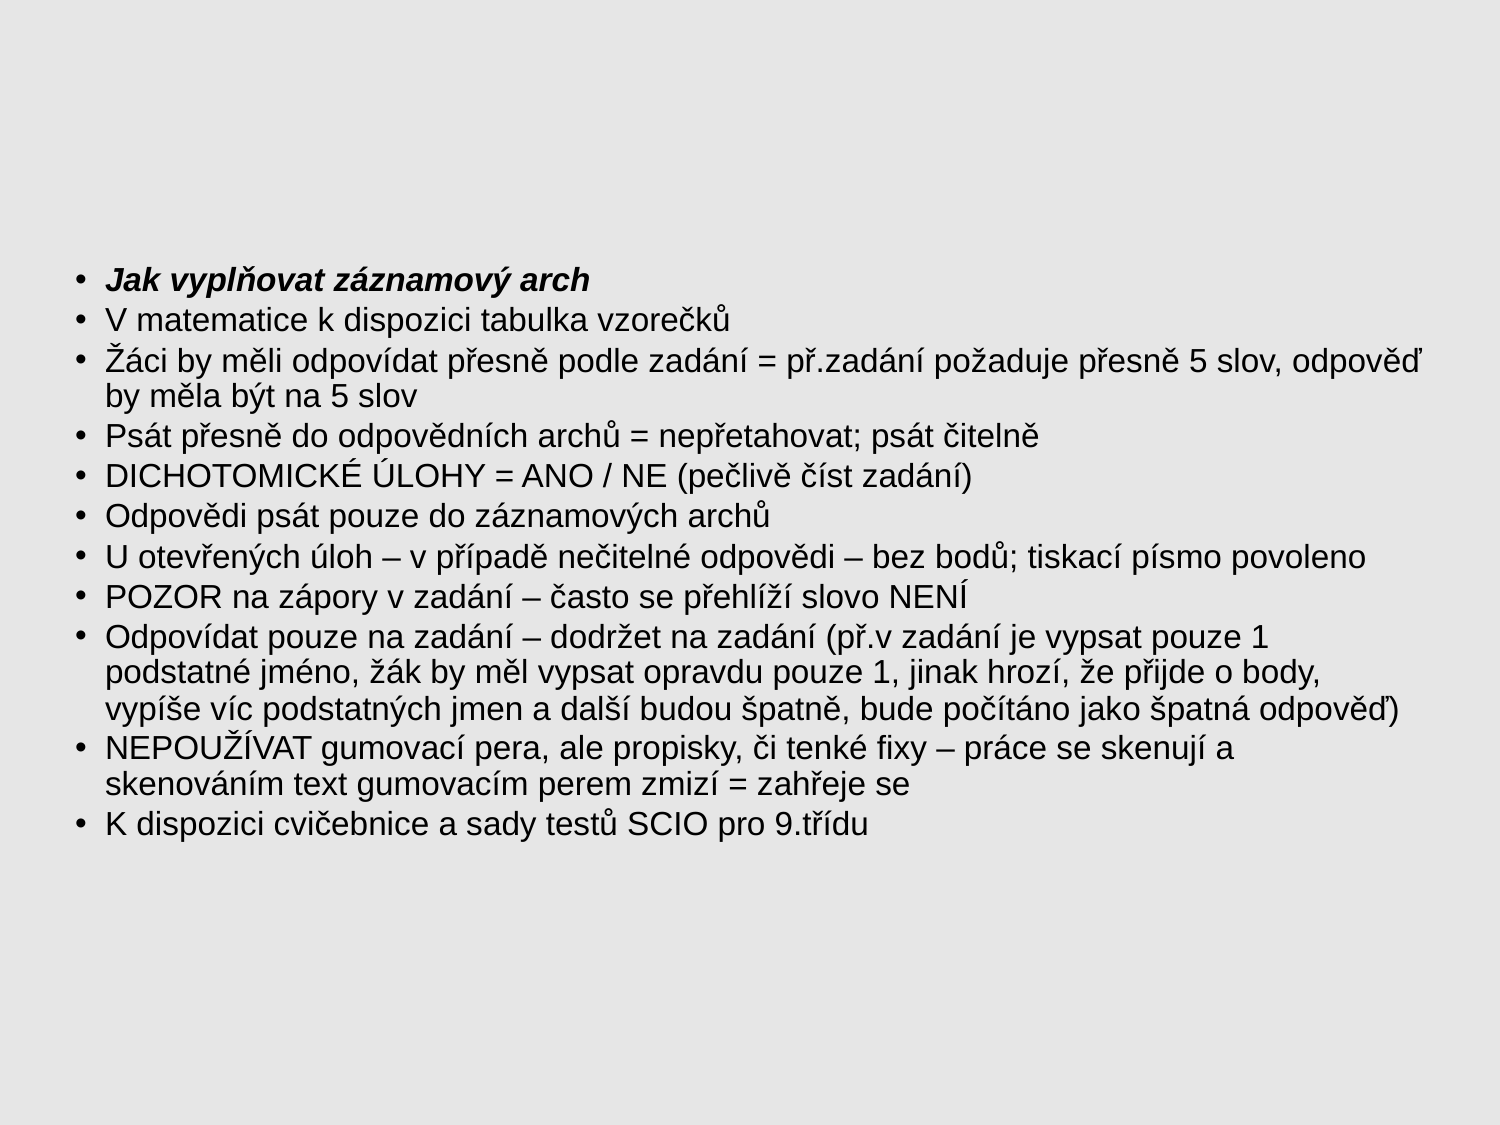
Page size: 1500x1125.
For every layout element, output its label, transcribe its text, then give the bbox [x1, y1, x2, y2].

list Jak vyplňovat záznamový arch V matematice k dispozici tabulka vzorečků Žáci by měli odpovídat přesně podle zadání = př.zadání požaduje přesně 5 slov, odpověď by měla být na 5 slov Psát přesně do odpovědních archů = nepřetahovat; psát čitelně DICHOTOMICKÉ ÚLOHY = ANO / NE (pečlivě číst zadání) Odpovědi psát pouze do záznamových archů U otevřených úloh – v případě nečitelné odpovědi – bez bodů; tiskací písmo povoleno POZOR na zápory v zadání – často se přehlíží slovo NENÍ Odpovídat pouze na zadání – dodržet na zadání (př.v zadání je vypsat pouze 1 podstatné jméno, žák by měl vypsat opravdu pouze 1, jinak hrozí, že přijde o body, vypíše víc podstatných jmen a další budou špatně, bude počítáno jako špatná odpověď) NEPOUŽÍVAT gumovací pera, ale propisky, či tenké fixy – práce se skenují a skenováním text gumovacím perem zmizí = zahřeje se K dispozici cvičebnice a sady testů SCIO pro 9.třídu [75, 263, 1425, 916]
